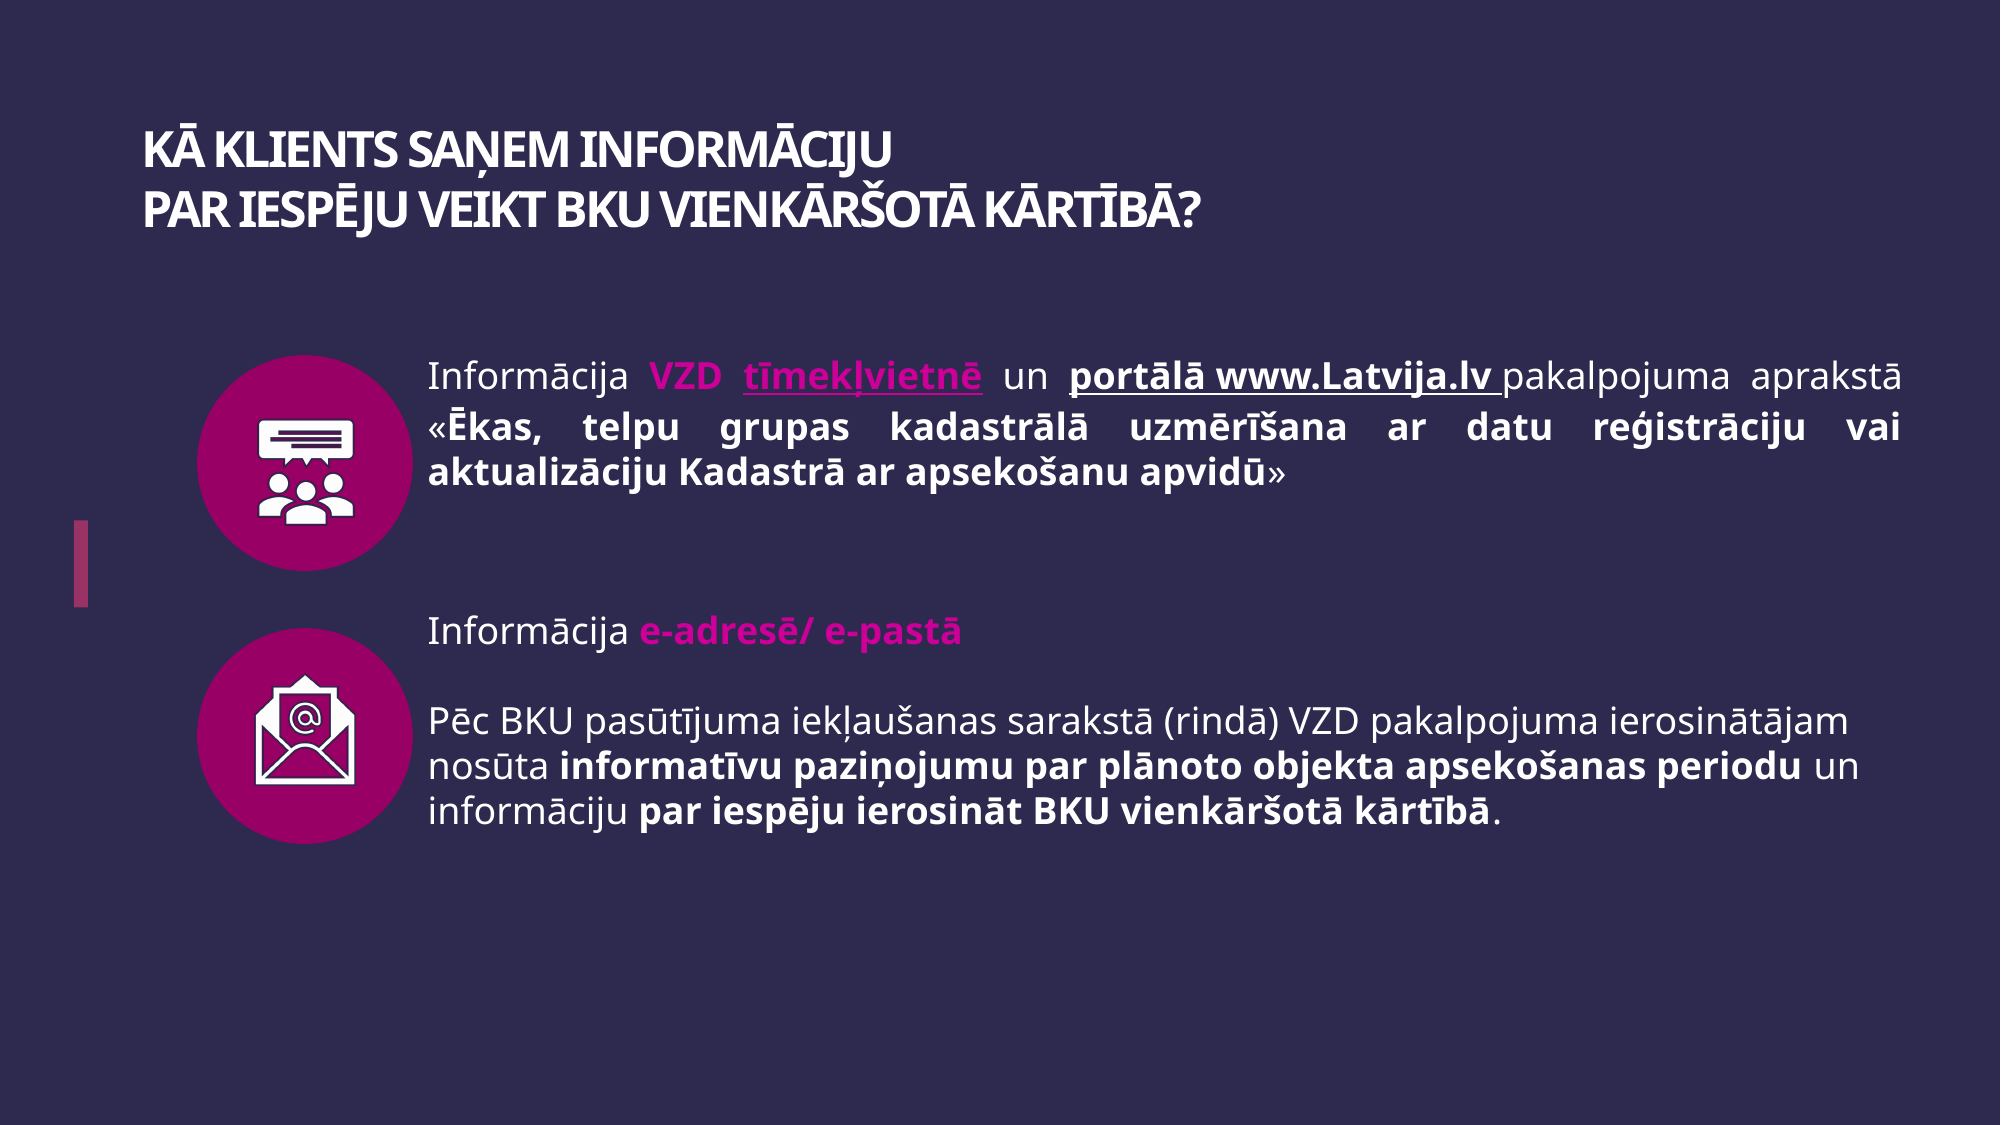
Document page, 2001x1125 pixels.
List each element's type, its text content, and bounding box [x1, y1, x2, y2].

text_box Informācija e-adresē/ e-pastā Pēc BKU pasūtījuma iekļaušanas sarakstā (rindā) VZD pakalpojuma ierosinātājam nosūta informatīvu paziņojumu par plānoto objekta apsekošanas periodu un informāciju par iespēju ierosināt BKU vienkāršotā kārtībā. [412, 599, 1918, 840]
text_box Informācija VZD tīmekļvietnē un portālā www.Latvija.lv pakalpojuma aprakstā «Ēkas, telpu grupas kadastrālā uzmērīšana ar datu reģistrāciju vai aktualizāciju Kadastrā ar apsekošanu apvidū» [412, 344, 1918, 501]
picture [244, 669, 365, 790]
text_box Kā klients saņem informāciju PAR IESPĒJU veikt BKU vienkāršotā kārtībā? [126, 110, 1954, 304]
text_box [196, 354, 414, 572]
text_box [196, 627, 414, 845]
picture [242, 409, 368, 535]
